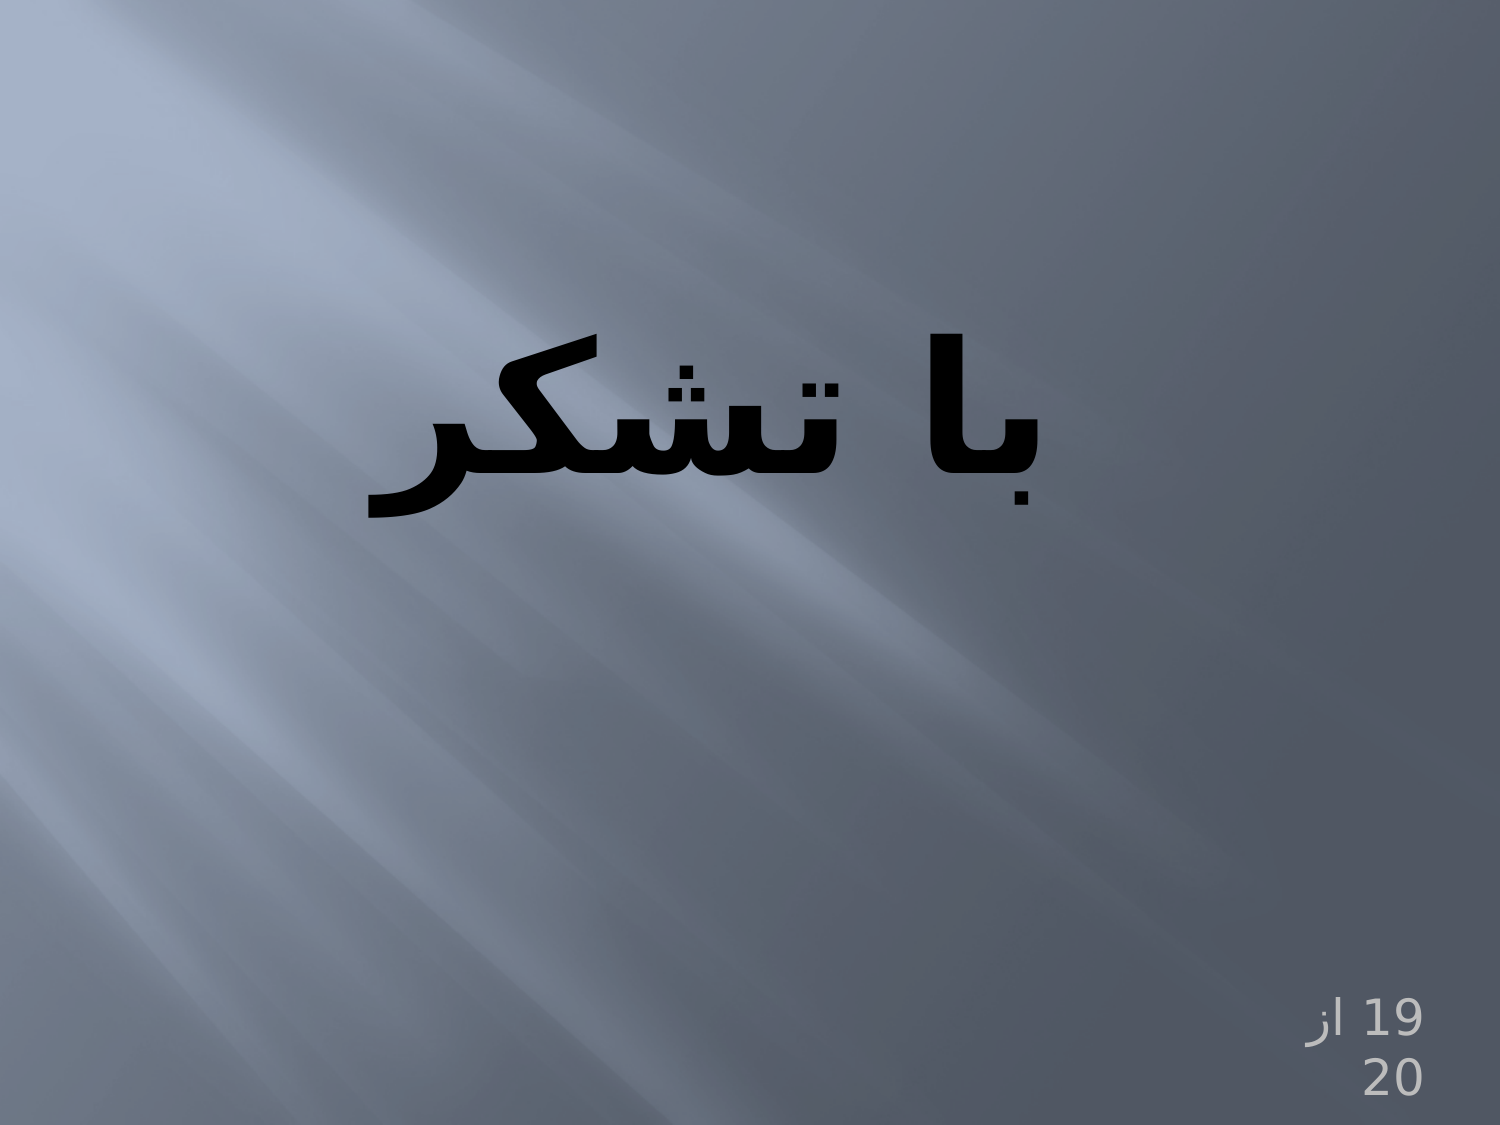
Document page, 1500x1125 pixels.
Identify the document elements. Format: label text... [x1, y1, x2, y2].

title با تشکر [46, 210, 1383, 809]
slide_number 19 از 20 [1299, 1052, 1425, 1113]
